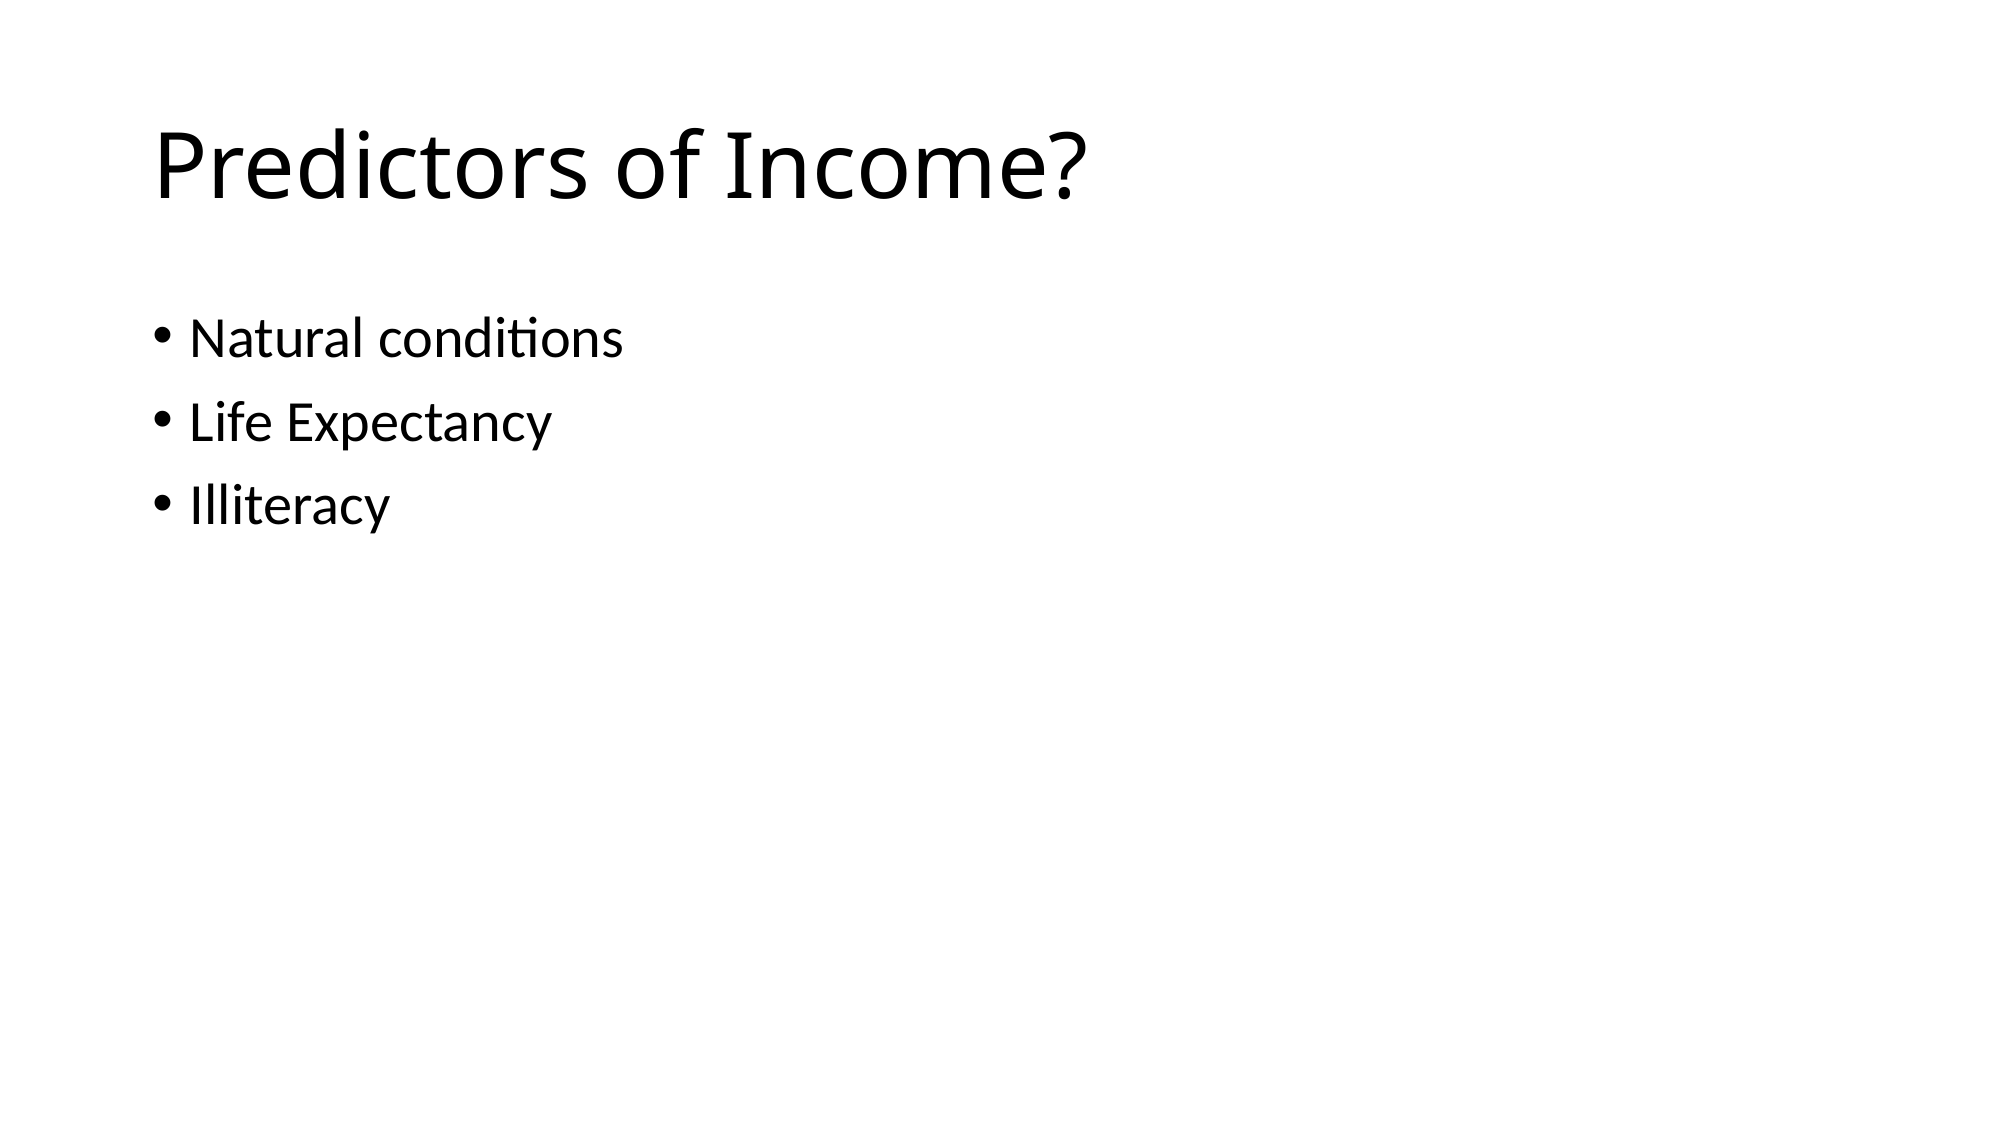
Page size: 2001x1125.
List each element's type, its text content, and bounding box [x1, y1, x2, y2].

list Natural conditions Life Expectancy Illiteracy [137, 299, 1863, 1014]
title Predictors of Income? [137, 59, 1863, 278]
